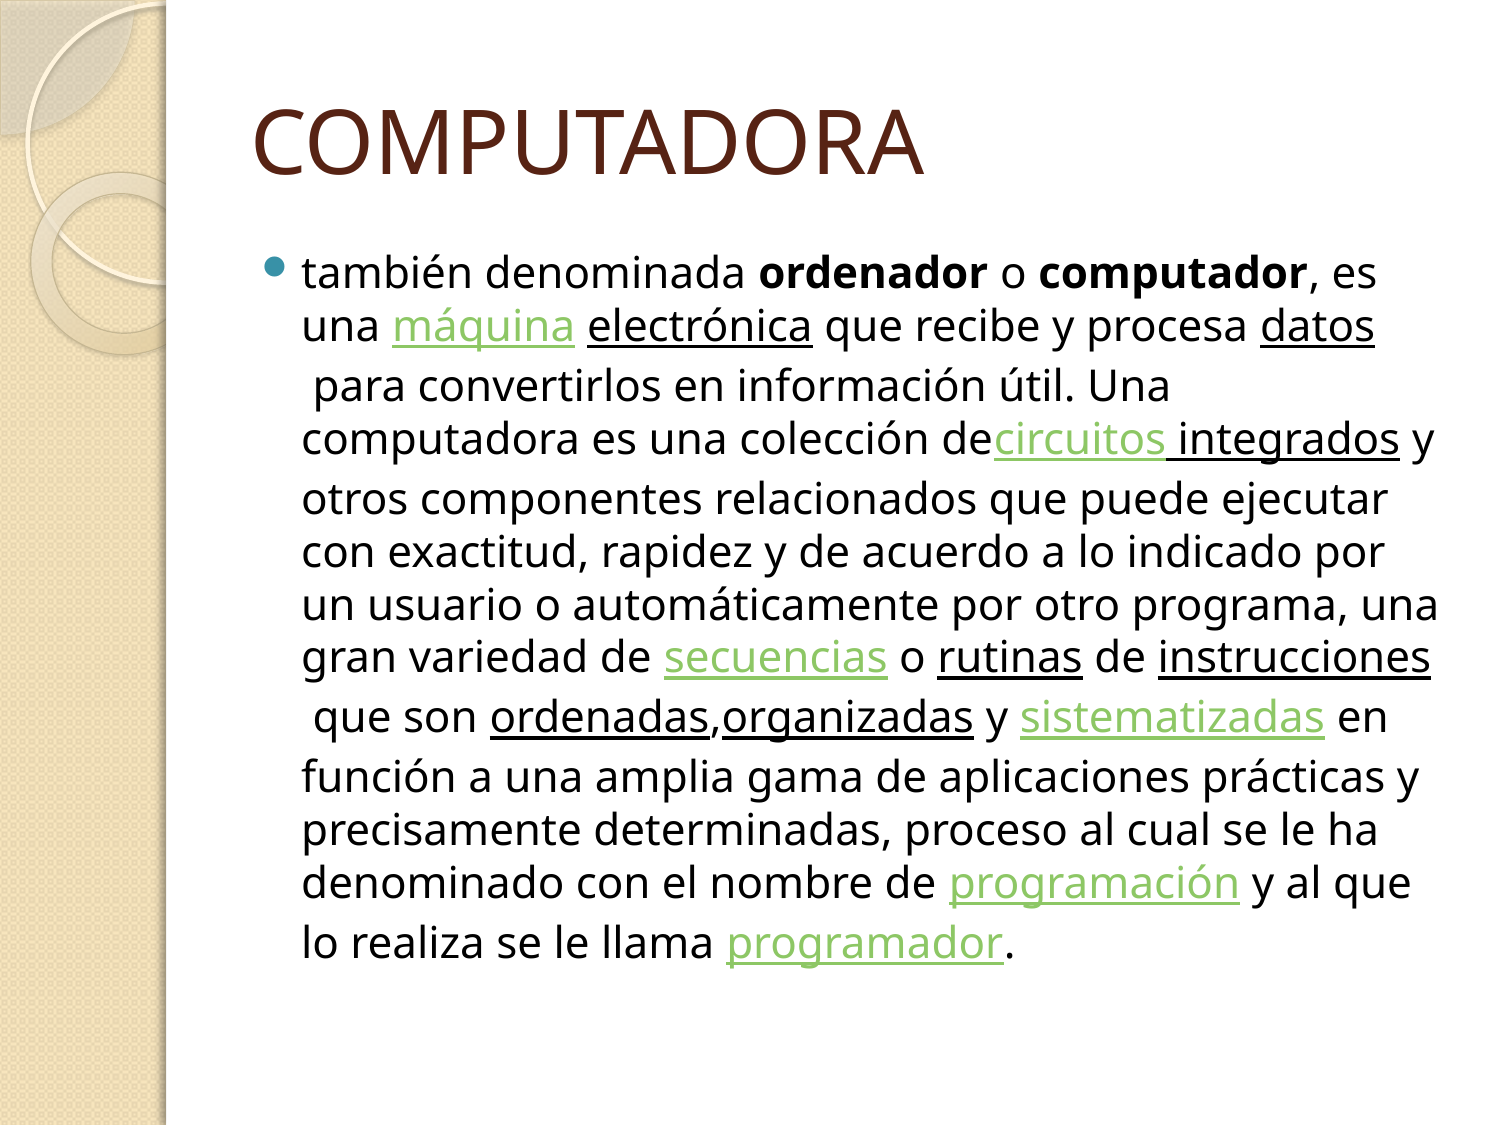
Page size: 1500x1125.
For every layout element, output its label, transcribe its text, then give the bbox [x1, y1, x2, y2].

title COMPUTADORA [235, 45, 1466, 233]
list también denominada ordenador o computador, es una máquina electrónica que recibe y procesa datos para convertirlos en información útil. Una computadora es una colección decircuitos integrados y otros componentes relacionados que puede ejecutar con exactitud, rapidez y de acuerdo a lo indicado por un usuario o automáticamente por otro programa, una gran variedad de secuencias o rutinas de instrucciones que son ordenadas,organizadas y sistematizadas en función a una amplia gama de aplicaciones prácticas y precisamente determinadas, proceso al cual se le ha denominado con el nombre de programación y al que lo realiza se le llama programador. [235, 237, 1466, 1025]
